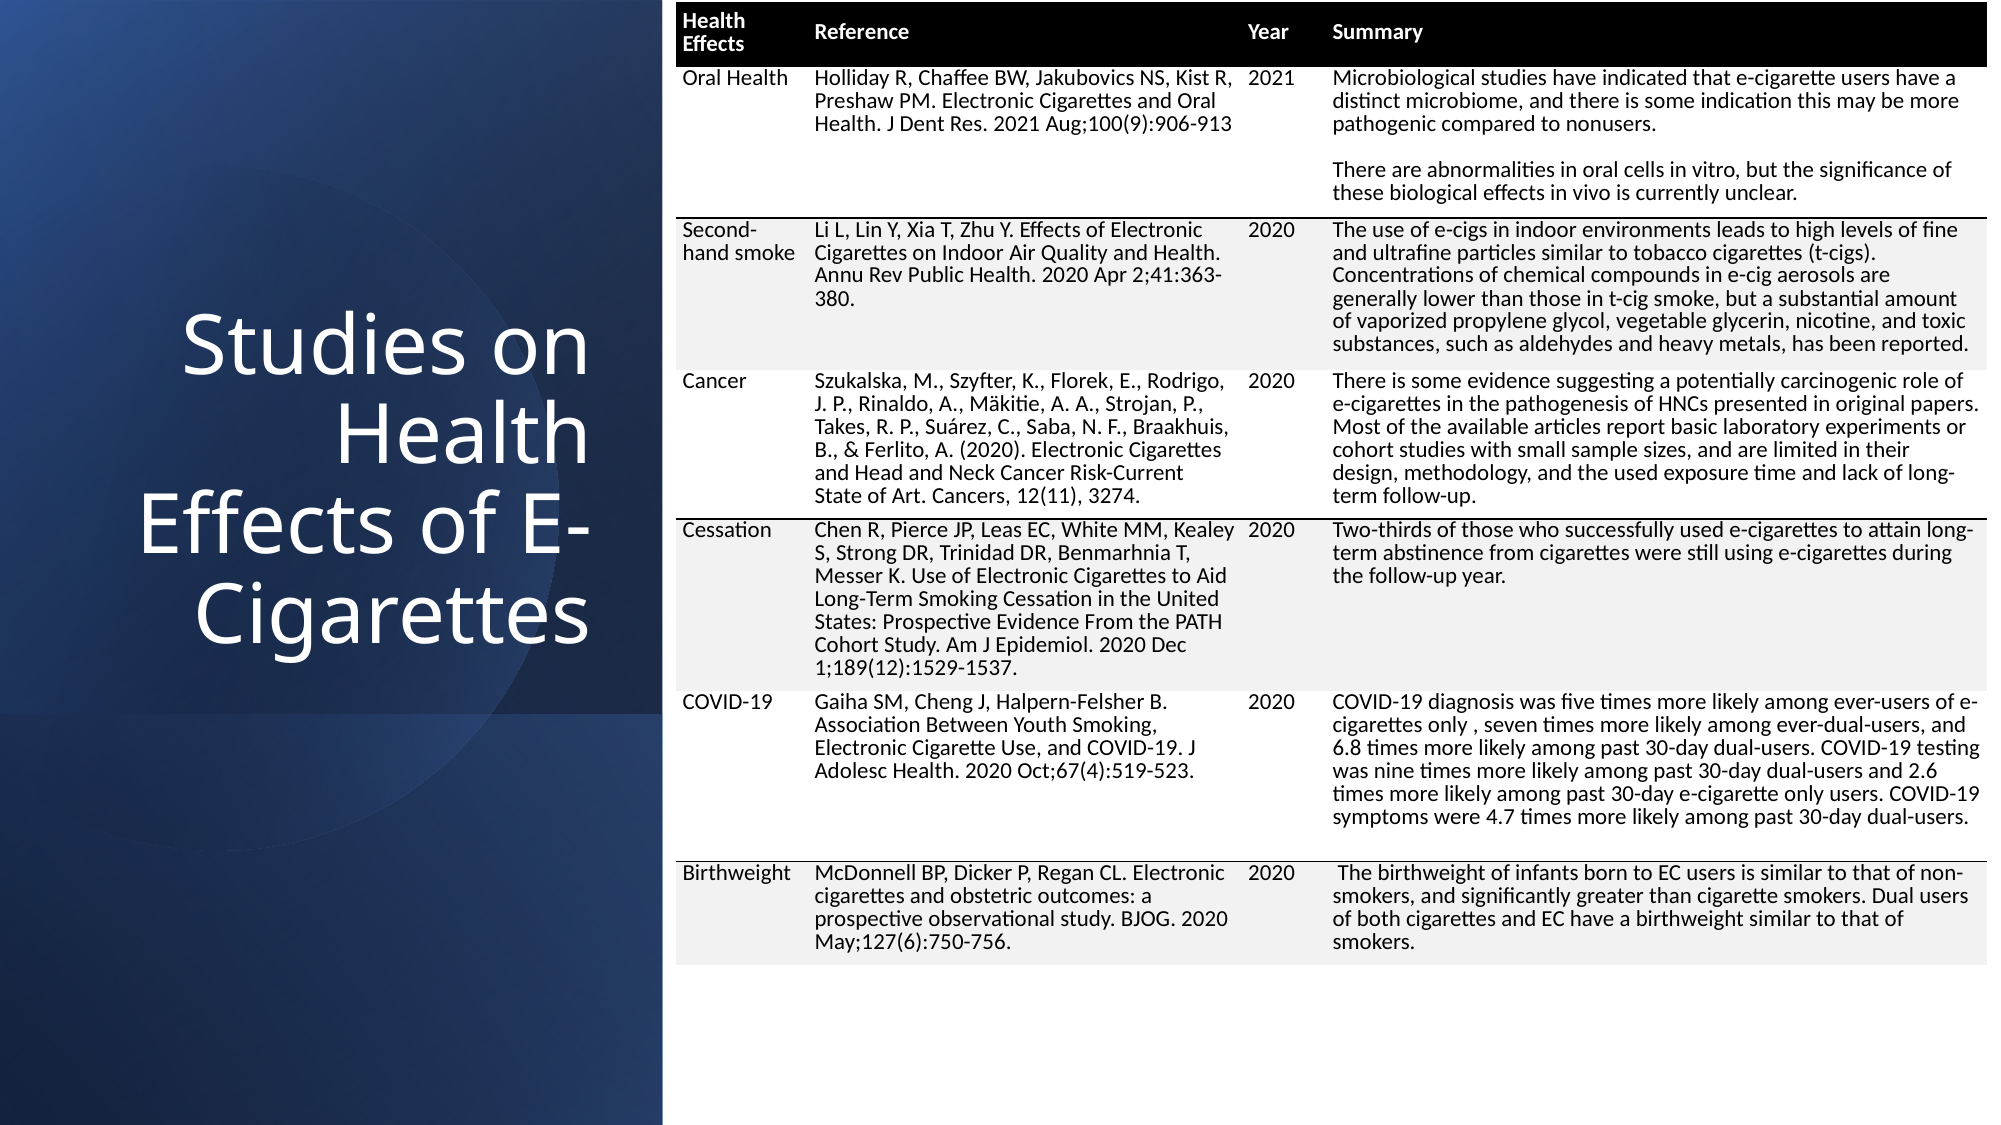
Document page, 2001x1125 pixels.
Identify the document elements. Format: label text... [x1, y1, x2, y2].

table_header Summary [1326, 2, 1987, 67]
table_cell Microbiological studies have indicated that e-cigarette users have a distinct microbiome, and there is some indication this may be more pathogenic compared to nonusers. There are abnormalities in oral cells in vitro, but the significance of these biological effects in vivo is currently unclear. [1326, 67, 1987, 217]
table_cell COVID-19 diagnosis was five times more likely among ever-users of e-cigarettes only , seven times more likely among ever-dual-users, and 6.8 times more likely among past 30-day dual-users. COVID-19 testing was nine times more likely among past 30-day dual-users and 2.6 times more likely among past 30-day e-cigarette only users. COVID-19 symptoms were 4.7 times more likely among past 30-day dual-users. [1326, 691, 1987, 861]
table_cell McDonnell BP, Dicker P, Regan CL. Electronic cigarettes and obstetric outcomes: a prospective observational study. BJOG. 2020 May;127(6):750-756. [808, 862, 1241, 965]
text_box [0, 0, 663, 1125]
table_cell 2020 [1241, 520, 1326, 691]
table_header Reference [808, 2, 1241, 67]
table_cell 2020 [1241, 862, 1326, 965]
table_cell COVID-19 [676, 691, 808, 861]
table_cell Chen R, Pierce JP, Leas EC, White MM, Kealey S, Strong DR, Trinidad DR, Benmarhnia T, Messer K. Use of Electronic Cigarettes to Aid Long-Term Smoking Cessation in the United States: Prospective Evidence From the PATH Cohort Study. Am J Epidemiol. 2020 Dec 1;189(12):1529-1537. [808, 520, 1241, 691]
table_cell 2020 [1241, 691, 1326, 861]
table_cell Cancer [676, 370, 808, 518]
table_header Health Effects [676, 2, 808, 67]
table_cell Oral Health [676, 67, 808, 217]
table_cell Second-hand smoke [676, 219, 808, 370]
table_cell The birthweight of infants born to EC users is similar to that of non-smokers, and significantly greater than cigarette smokers. Dual users of both cigarettes and EC have a birthweight similar to that of smokers. [1326, 862, 1987, 965]
table_cell 2021 [1241, 67, 1326, 217]
title Studies on Health Effects of E-Cigarettes [96, 276, 608, 670]
table_header Year [1241, 2, 1326, 67]
table_cell There is some evidence suggesting a potentially carcinogenic role of e-cigarettes in the pathogenesis of HNCs presented in original papers. Most of the available articles report basic laboratory experiments or cohort studies with small sample sizes, and are limited in their design, methodology, and the used exposure time and lack of long-term follow-up. [1326, 370, 1987, 518]
table_cell Birthweight [676, 862, 808, 965]
table_cell Holliday R, Chaffee BW, Jakubovics NS, Kist R, Preshaw PM. Electronic Cigarettes and Oral Health. J Dent Res. 2021 Aug;100(9):906-913 [808, 67, 1241, 217]
table_cell Szukalska, M., Szyfter, K., Florek, E., Rodrigo, J. P., Rinaldo, A., Mäkitie, A. A., Strojan, P., Takes, R. P., Suárez, C., Saba, N. F., Braakhuis, B., & Ferlito, A. (2020). Electronic Cigarettes and Head and Neck Cancer Risk-Current State of Art. Cancers, 12(11), 3274. [808, 370, 1241, 518]
table_cell Two-thirds of those who successfully used e-cigarettes to attain long-term abstinence from cigarettes were still using e-cigarettes during the follow-up year. [1326, 520, 1987, 691]
table_cell Cessation [676, 520, 808, 691]
table_cell The use of e-cigs in indoor environments leads to high levels of fine and ultrafine particles similar to tobacco cigarettes (t-cigs). Concentrations of chemical compounds in e-cig aerosols are generally lower than those in t-cig smoke, but a substantial amount of vaporized propylene glycol, vegetable glycerin, nicotine, and toxic substances, such as aldehydes and heavy metals, has been reported. [1326, 219, 1987, 370]
table_cell 2020 [1241, 219, 1326, 370]
table_cell Li L, Lin Y, Xia T, Zhu Y. Effects of Electronic Cigarettes on Indoor Air Quality and Health. Annu Rev Public Health. 2020 Apr 2;41:363-380. [808, 219, 1241, 370]
table_cell 2020 [1241, 370, 1326, 518]
text_box [663, 0, 2000, 1125]
table_cell Gaiha SM, Cheng J, Halpern-Felsher B. Association Between Youth Smoking, Electronic Cigarette Use, and COVID-19. J Adolesc Health. 2020 Oct;67(4):519-523. [808, 691, 1241, 861]
